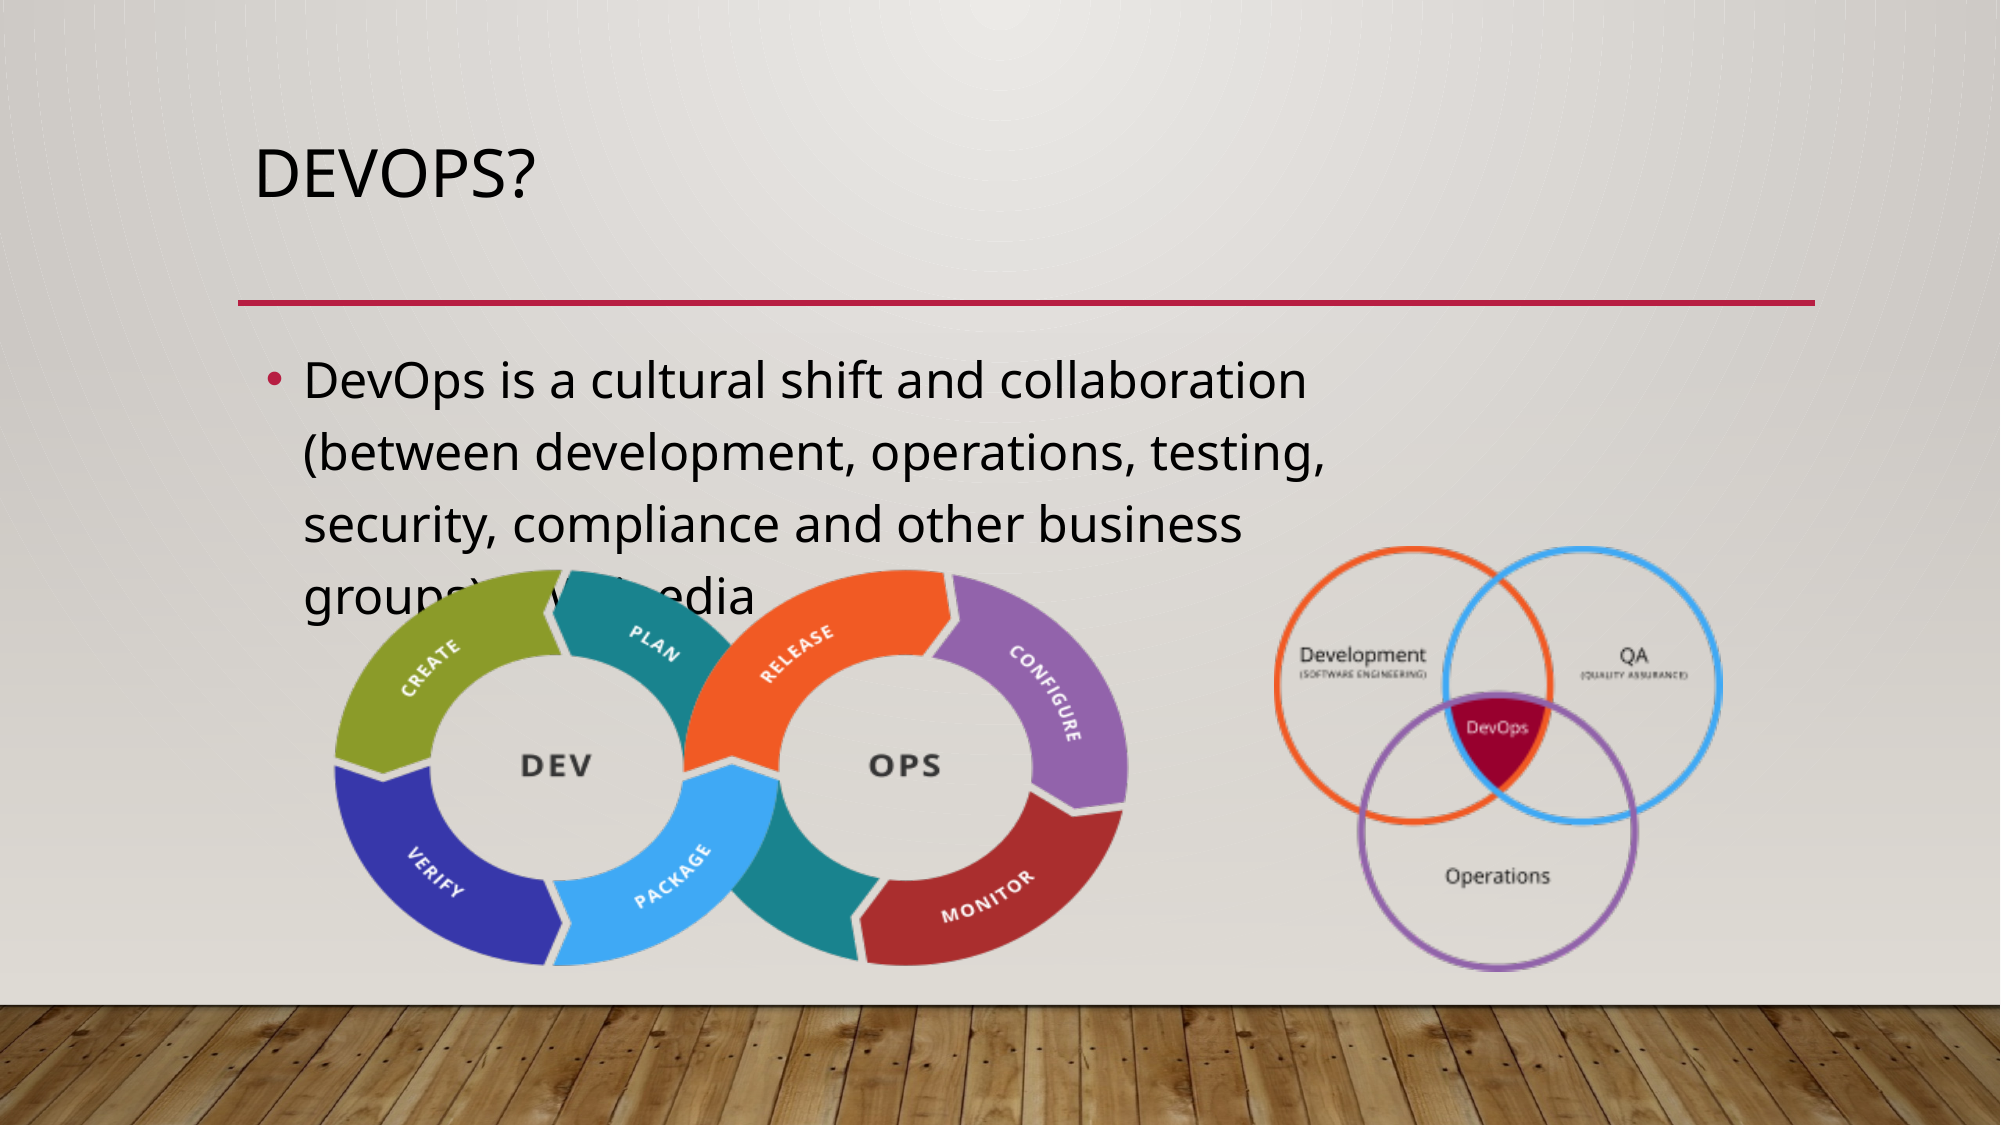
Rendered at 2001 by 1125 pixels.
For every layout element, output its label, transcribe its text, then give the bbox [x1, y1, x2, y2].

picture [1274, 545, 1723, 972]
list DevOps is a cultural shift and collaboration (between development, operations, testing, security, compliance and other business groups) - Wikipedia [250, 329, 1447, 542]
title Devops? [238, 131, 1814, 305]
picture [0, 1005, 2000, 1125]
picture [331, 565, 1133, 970]
